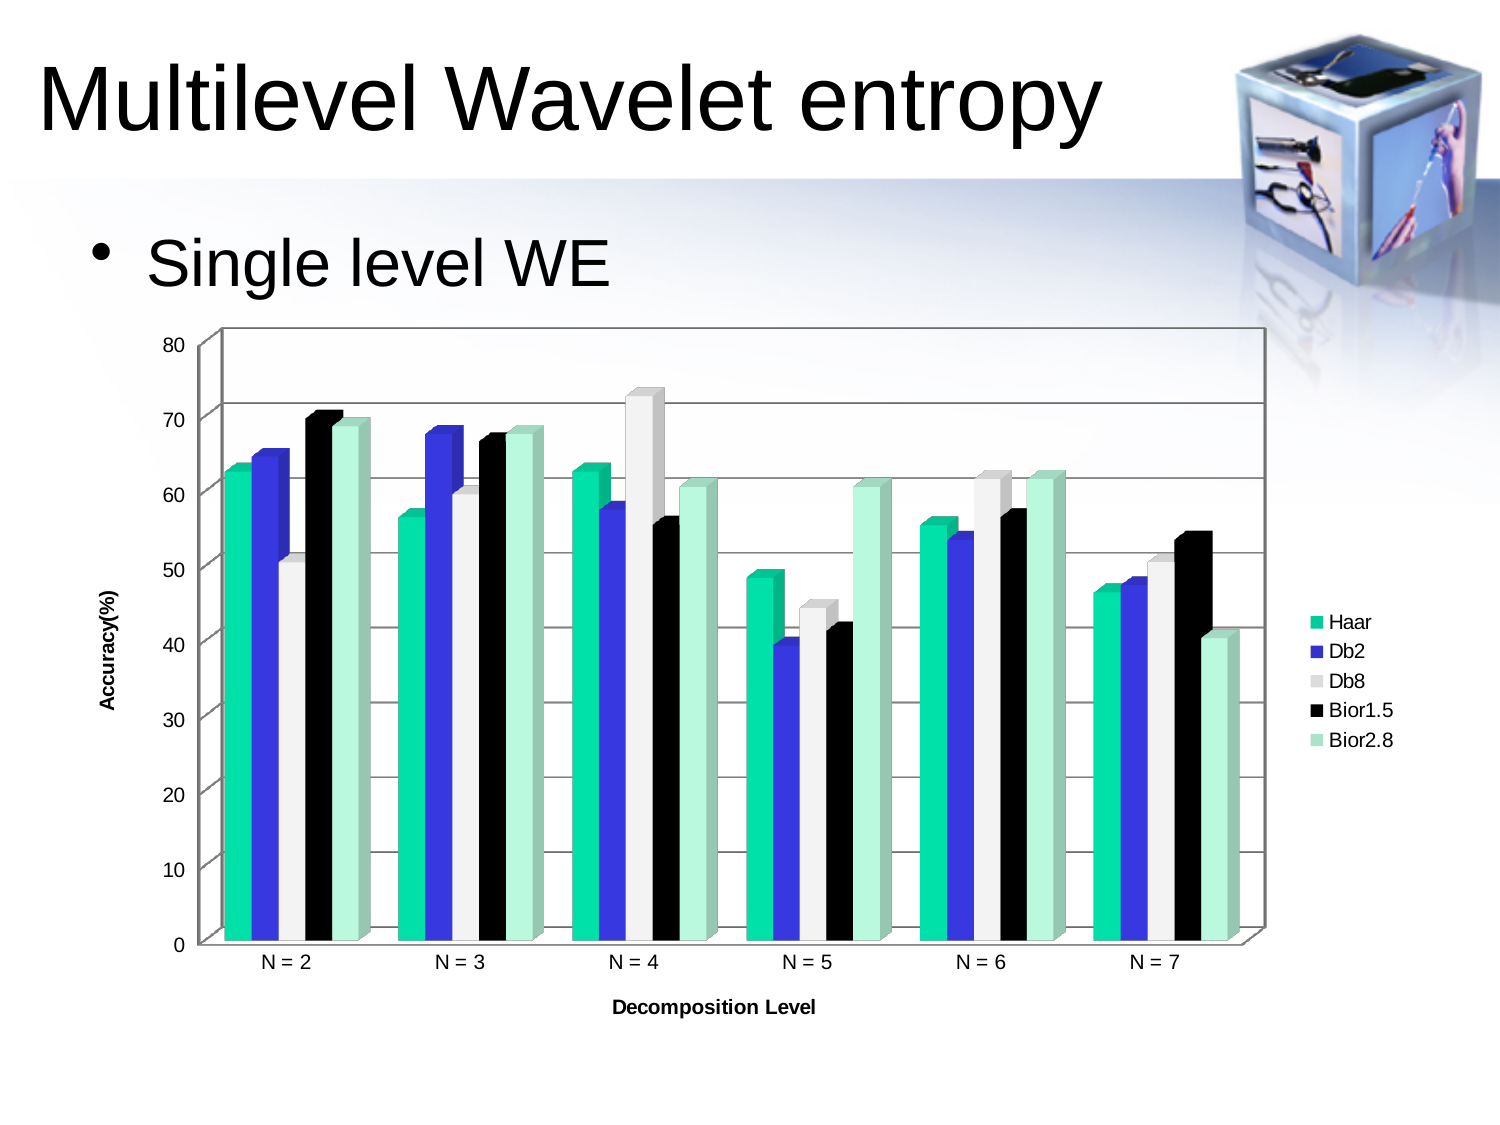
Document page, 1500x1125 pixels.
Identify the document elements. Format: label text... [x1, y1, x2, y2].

title Multilevel Wavelet entropy [22, 0, 1341, 188]
list Single level WE [74, 212, 1404, 310]
picture [0, 0, 1500, 1125]
chart [62, 312, 1413, 1051]
